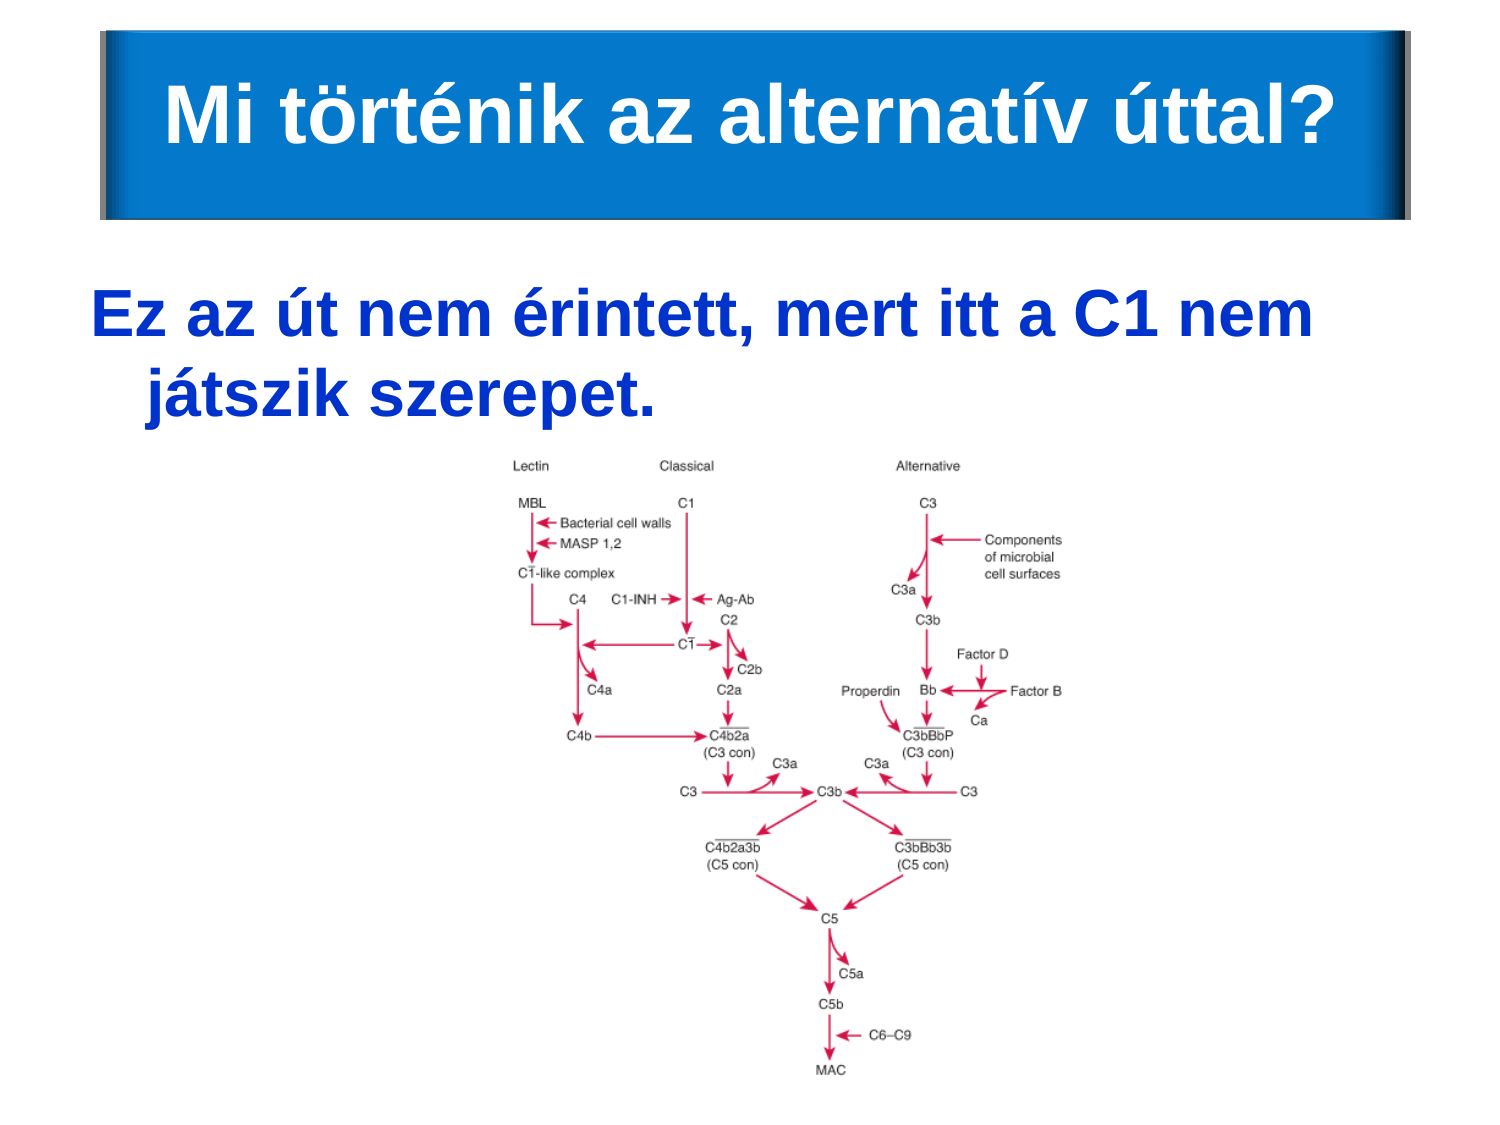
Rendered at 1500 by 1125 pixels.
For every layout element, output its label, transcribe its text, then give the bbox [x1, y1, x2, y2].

title Mi történik az alternatív úttal? [76, 66, 1428, 255]
picture [100, 30, 1412, 221]
list Ez az út nem érintett, mert itt a C1 nem játszik szerepet. [74, 262, 1426, 1006]
picture [513, 459, 1062, 1081]
